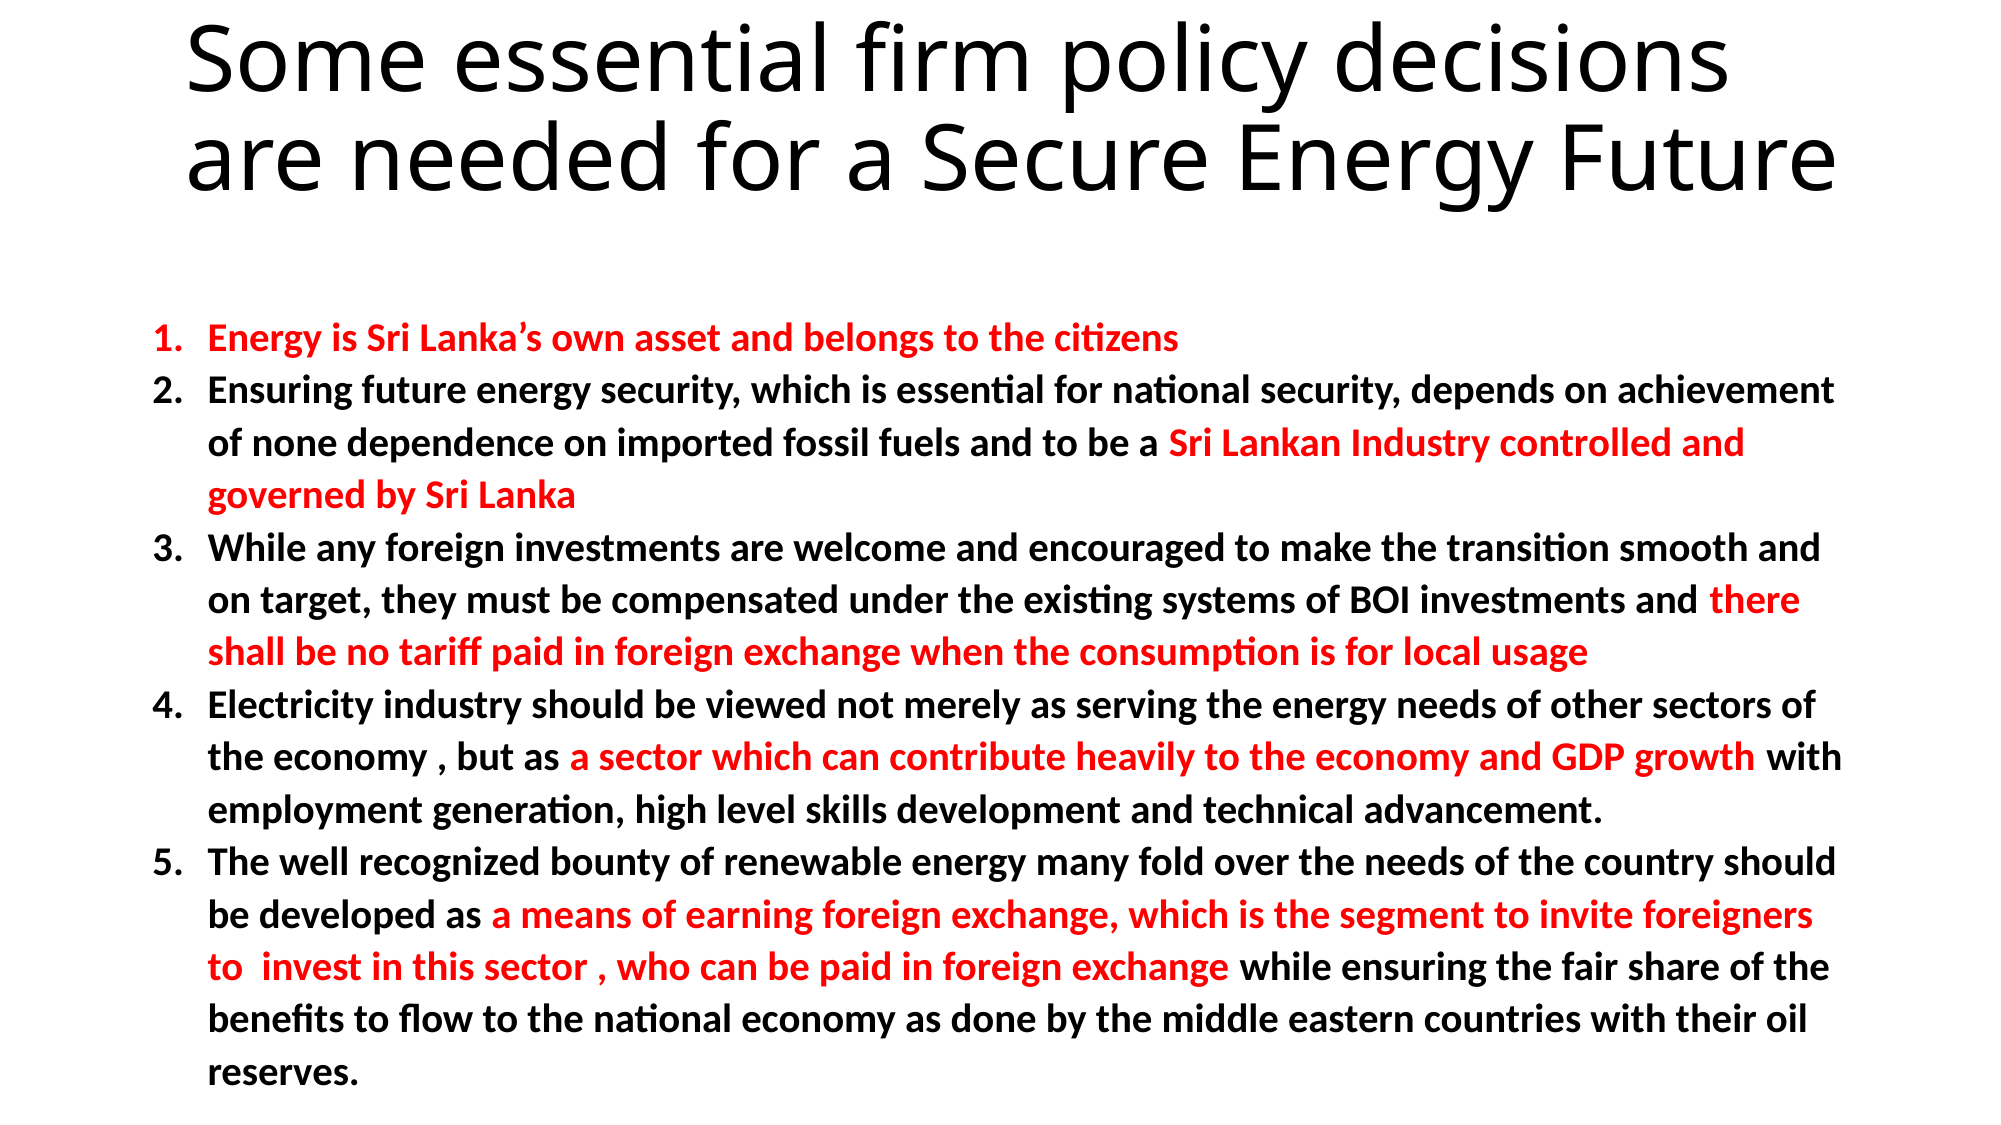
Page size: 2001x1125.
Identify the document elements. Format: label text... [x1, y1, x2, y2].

list Energy is Sri Lanka’s own asset and belongs to the citizens Ensuring future energy security, which is essential for national security, depends on achievement of none dependence on imported fossil fuels and to be a Sri Lankan Industry controlled and governed by Sri Lanka While any foreign investments are welcome and encouraged to make the transition smooth and on target, they must be compensated under the existing systems of BOI investments and there shall be no tariff paid in foreign exchange when the consumption is for local usage Electricity industry should be viewed not merely as serving the energy needs of other sectors of the economy , but as a sector which can contribute heavily to the economy and GDP growth with employment generation, high level skills development and technical advancement. The well recognized bounty of renewable energy many fold over the needs of the country should be developed as a means of earning foreign exchange, which is the segment to invite foreigners to invest in this sector , who can be paid in foreign exchange while ensuring the fair share of the benefits to flow to the national economy as done by the middle eastern countries with their oil reserves. [137, 299, 1863, 1104]
title Some essential firm policy decisions are needed for a Secure Energy Future [170, 3, 1896, 221]
